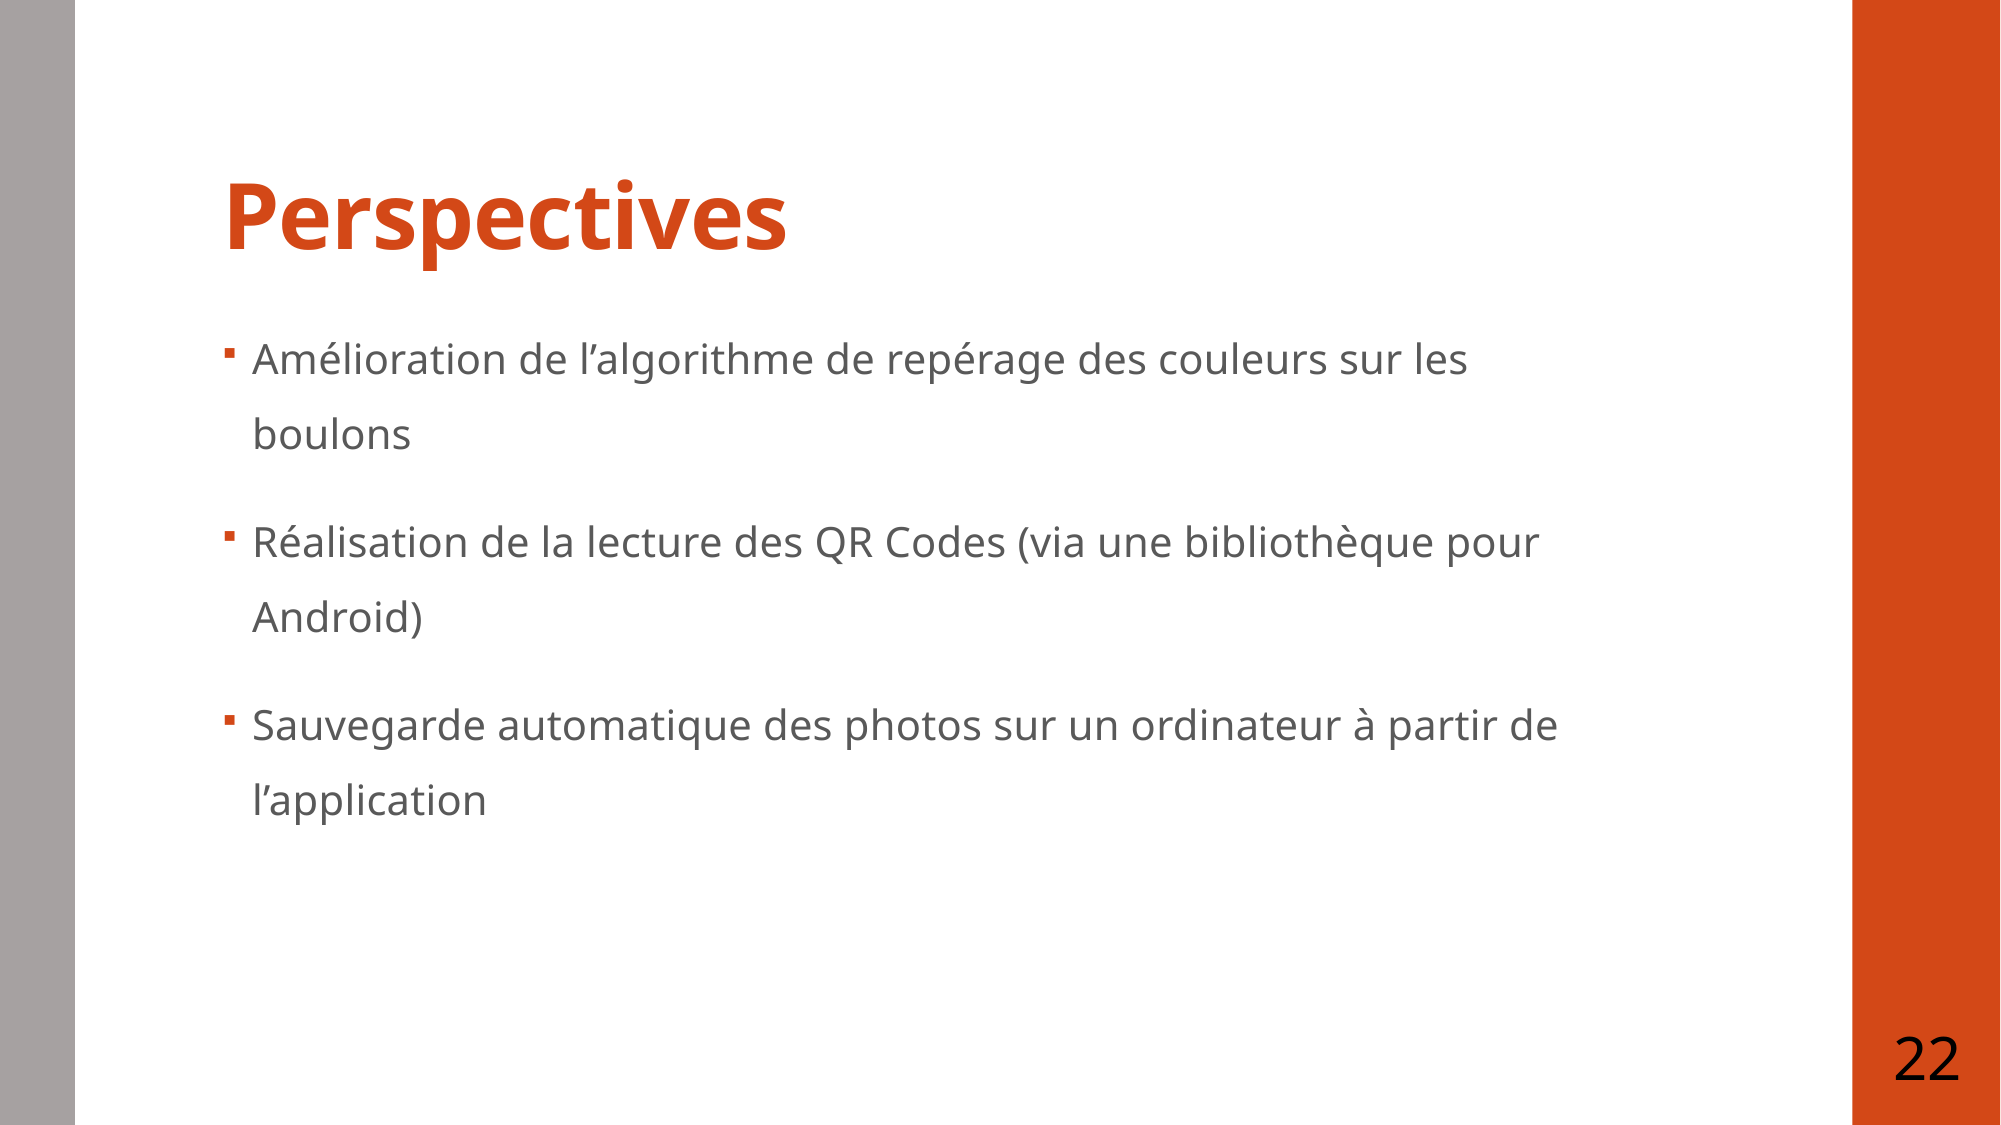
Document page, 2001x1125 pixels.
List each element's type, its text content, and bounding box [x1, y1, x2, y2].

title Perspectives [206, 48, 1797, 278]
slide_number 21 [1852, 1012, 2000, 1110]
list Amélioration de l’algorithme de repérage des couleurs sur les boulons Réalisation de la lecture des QR Codes (via une bibliothèque pour Android) Sauvegarde automatique des photos sur un ordinateur à partir de l’application [206, 299, 1617, 1014]
